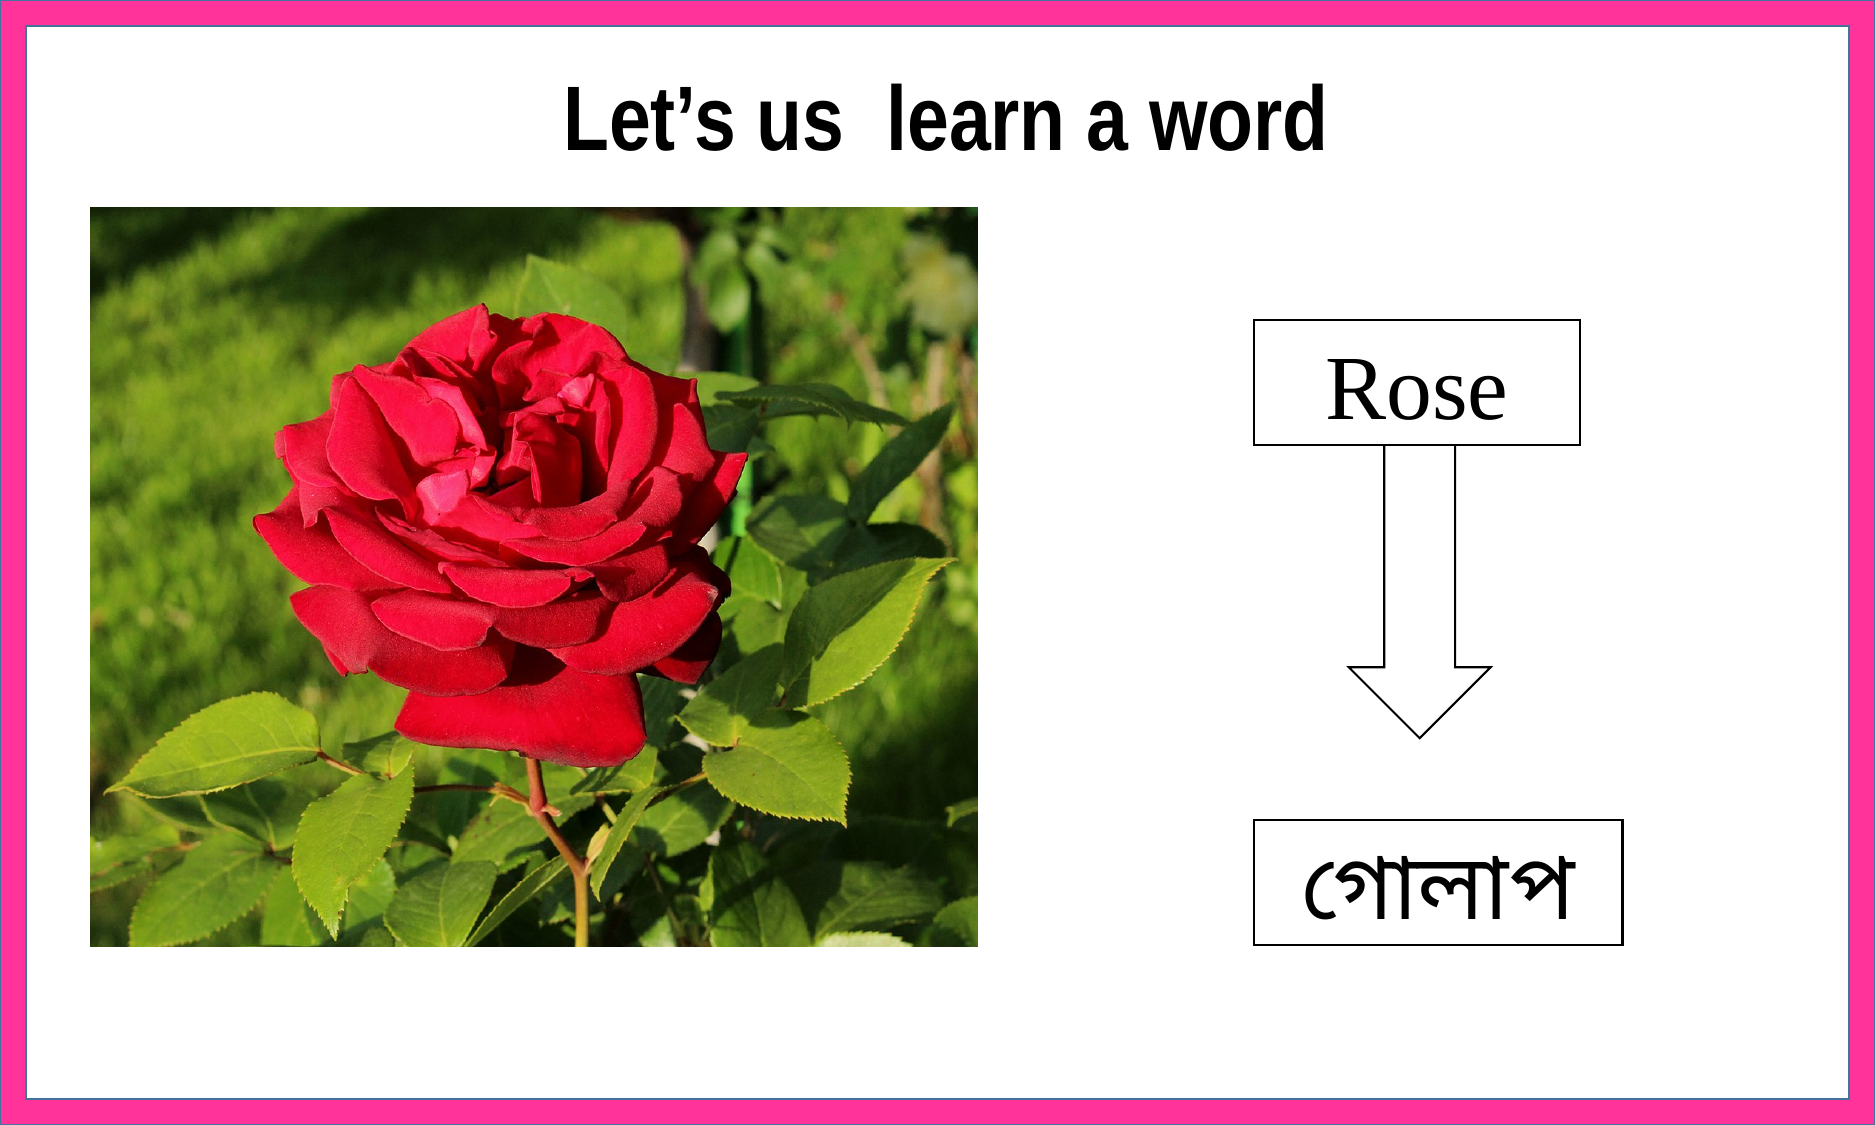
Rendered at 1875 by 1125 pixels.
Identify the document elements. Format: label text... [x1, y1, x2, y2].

picture [89, 207, 978, 947]
text_box Rose [1253, 319, 1581, 446]
text_box [1346, 446, 1494, 740]
text_box Let’s us learn a word [548, 51, 1346, 176]
text_box গোলাপ [1253, 819, 1624, 946]
